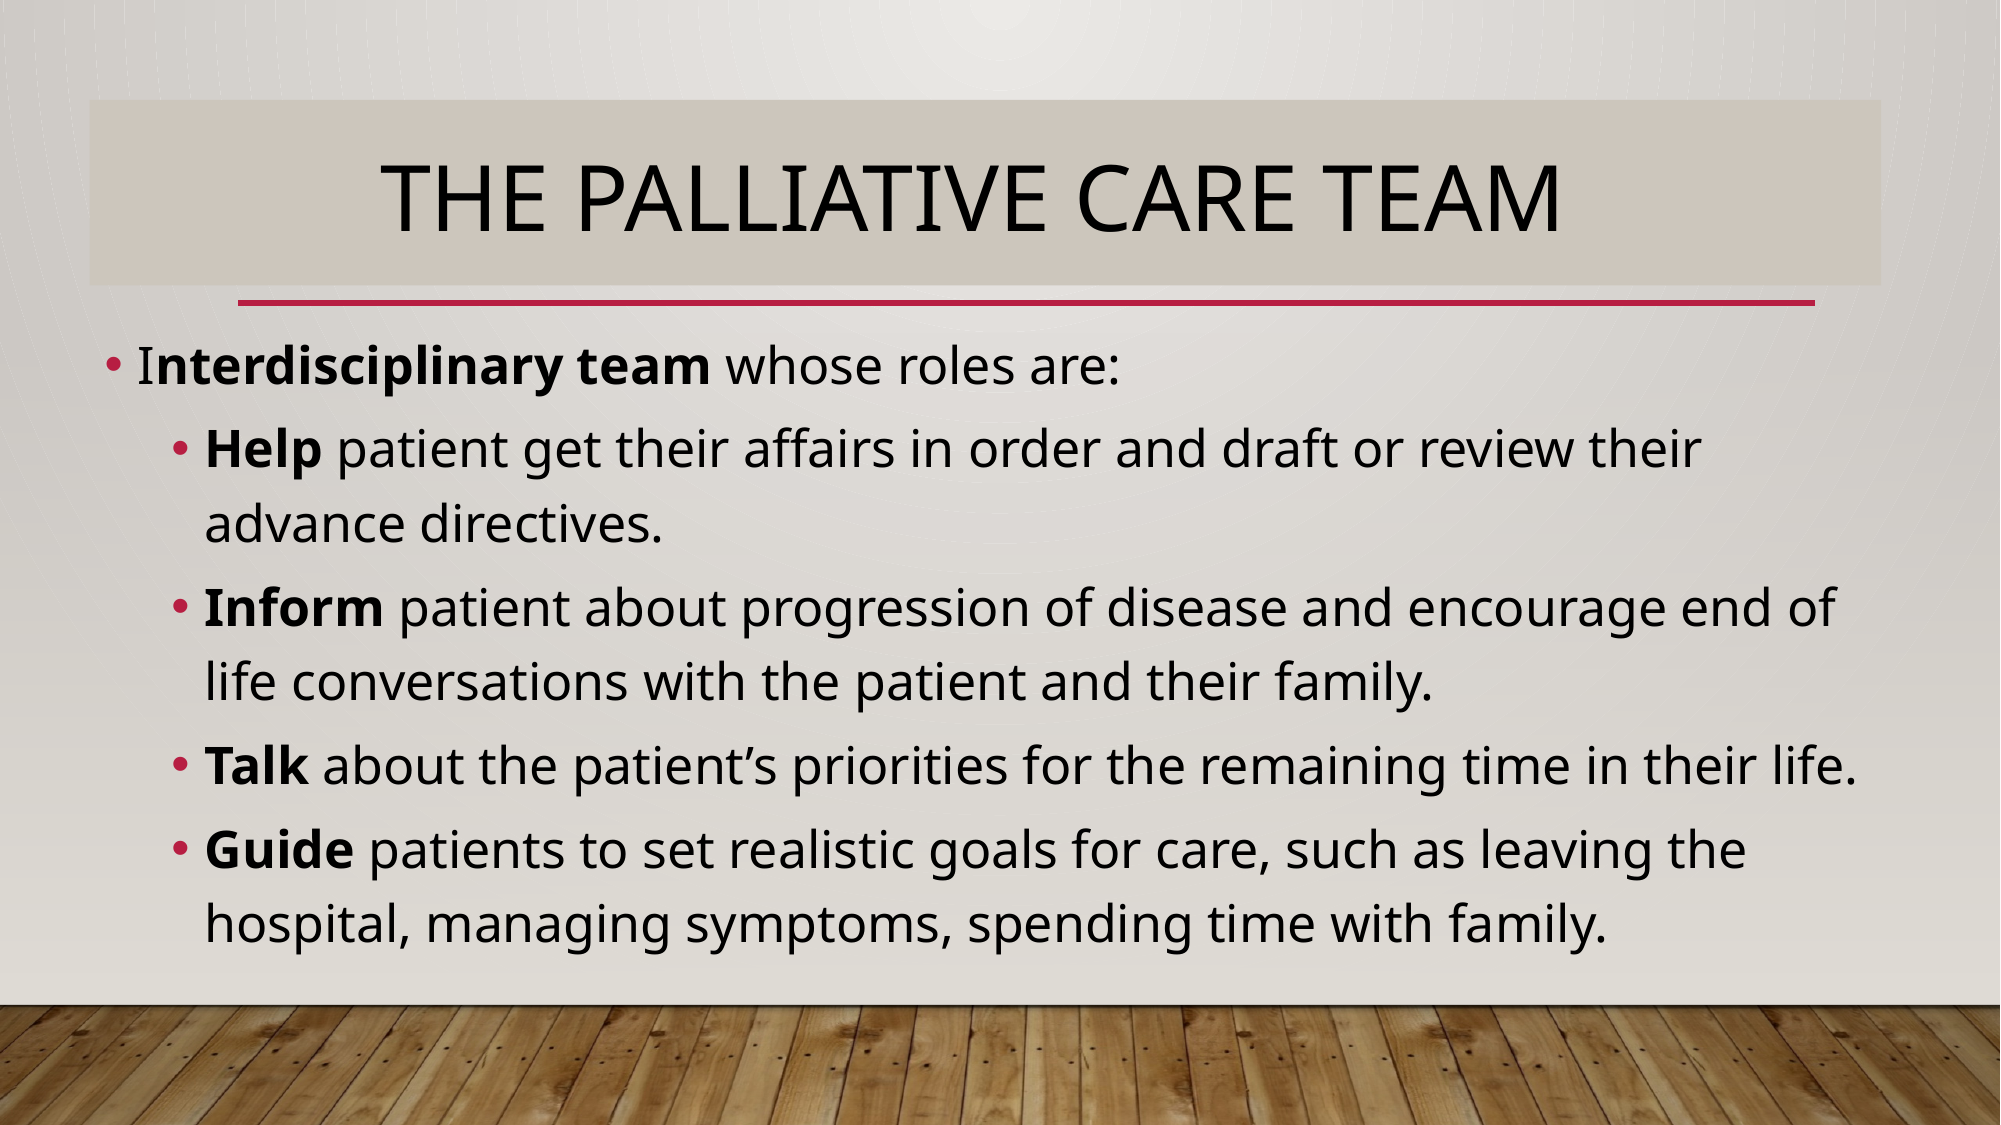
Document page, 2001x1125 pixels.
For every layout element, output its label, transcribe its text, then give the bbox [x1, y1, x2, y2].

picture [0, 1005, 2000, 1125]
list Interdisciplinary team whose roles are: Help patient get their affairs in order and draft or review their advance directives. Inform patient about progression of disease and encourage end of life conversations with the patient and their family. Talk about the patient’s priorities for the remaining time in their life. Guide patients to set realistic goals for care, such as leaving the hospital, managing symptoms, spending time with family. [89, 312, 1882, 1009]
title The Palliative Care team [89, 99, 1882, 286]
